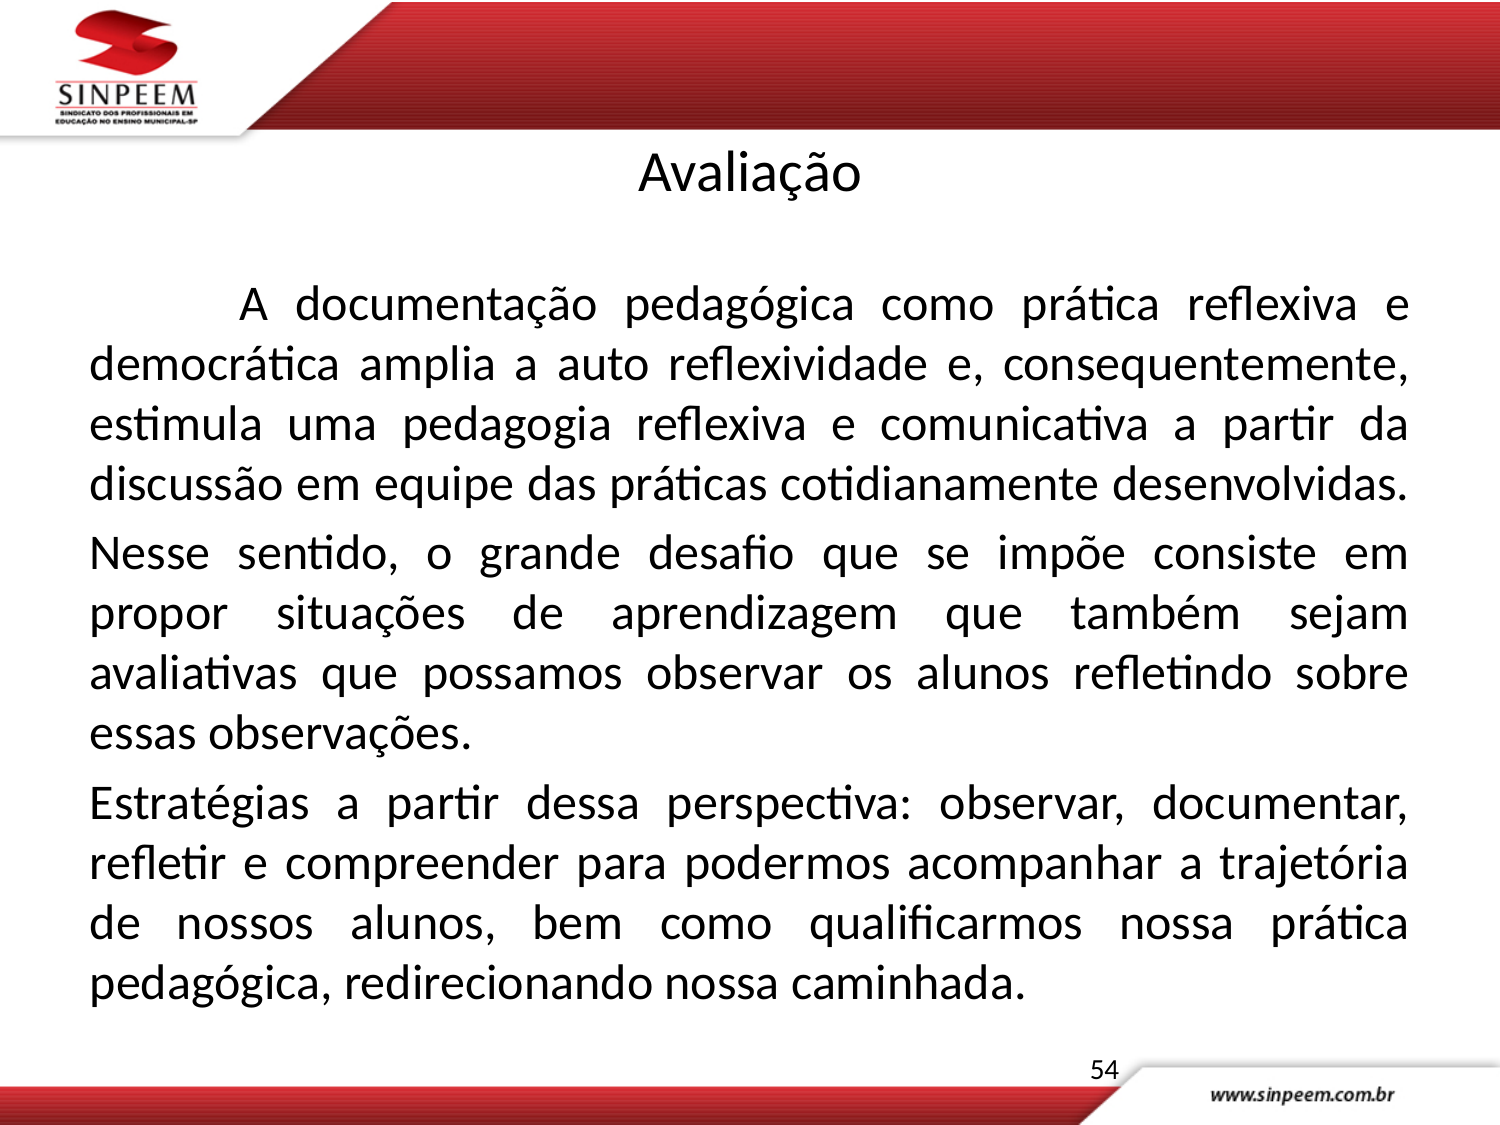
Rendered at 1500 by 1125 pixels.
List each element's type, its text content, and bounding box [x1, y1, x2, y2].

picture [0, 1053, 1500, 1125]
title Avaliação [75, 125, 1425, 233]
slide_number 54 [1074, 1042, 1425, 1103]
picture [0, 2, 1500, 149]
list A documentação pedagógica como prática reflexiva e democrática amplia a auto reflexividade e, consequentemente, estimula uma pedagogia reflexiva e comunicativa a partir da discussão em equipe das práticas cotidianamente desenvolvidas. Nesse sentido, o grande desafio que se impõe consiste em propor situações de aprendizagem que também sejam avaliativas que possamos observar os alunos refletindo sobre essas observações. Estratégias a partir dessa perspectiva: observar, documentar, refletir e compreender para podermos acompanhar a trajetória de nossos alunos, bem como qualificarmos nossa prática pedagógica, redirecionando nossa caminhada. [75, 262, 1425, 1005]
